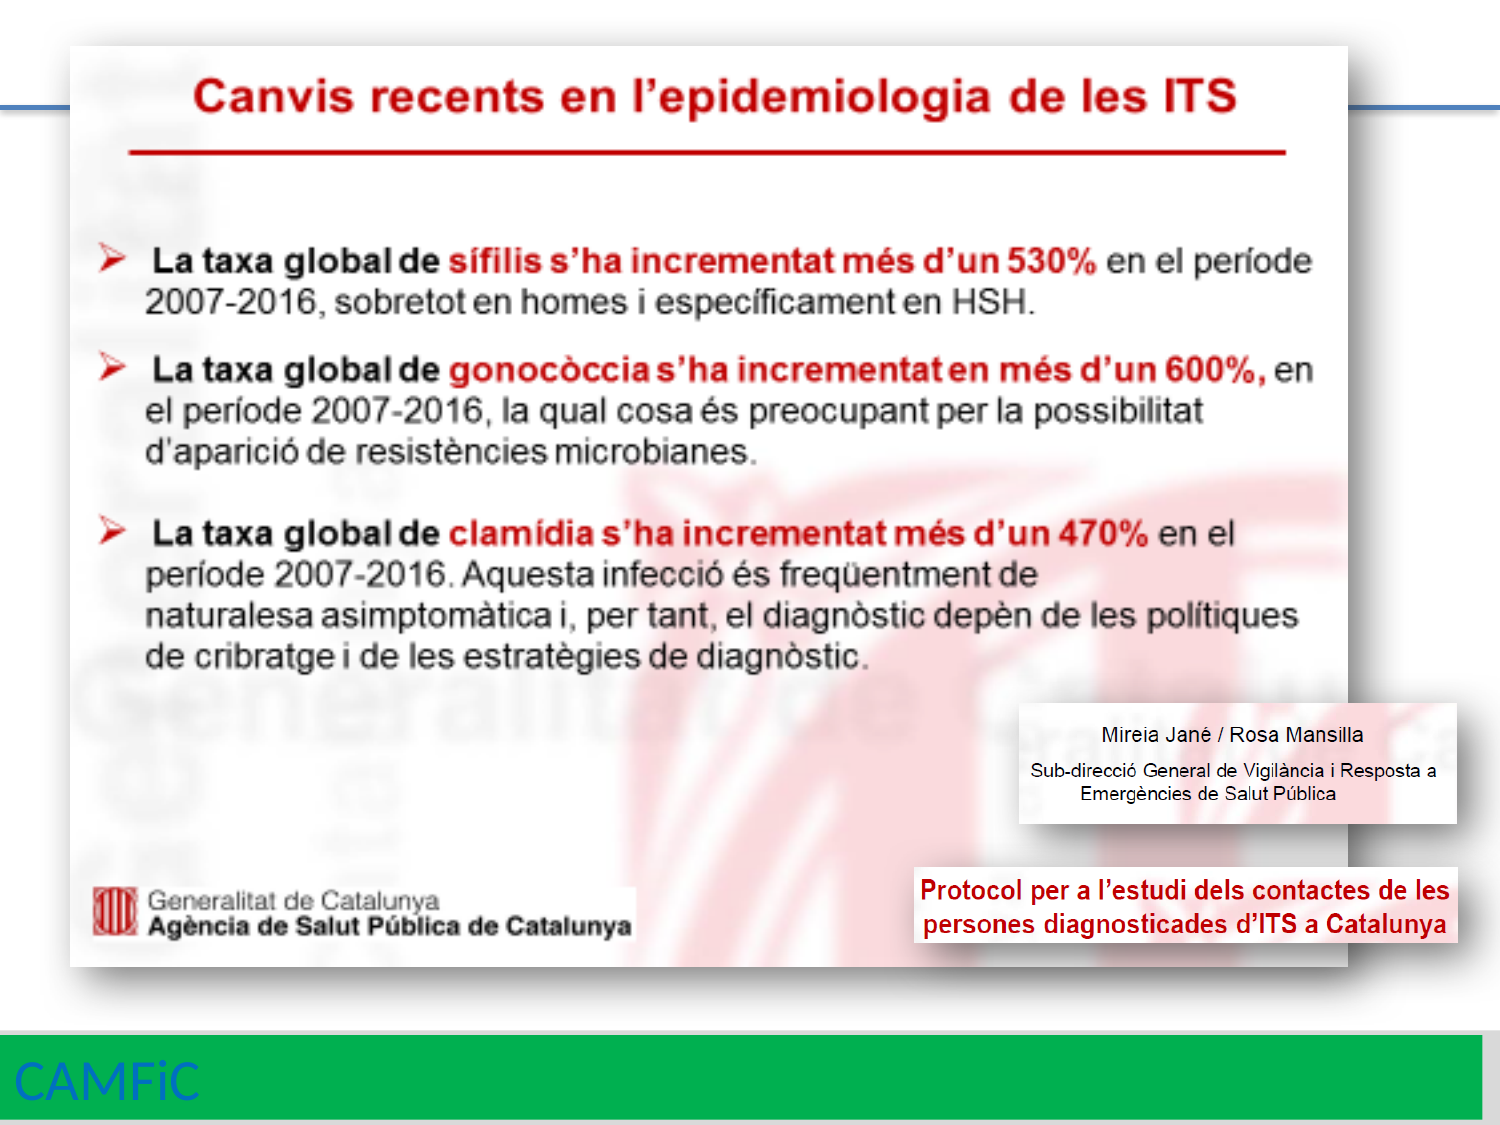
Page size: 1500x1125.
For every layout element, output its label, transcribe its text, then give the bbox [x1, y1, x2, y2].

picture [70, 46, 1458, 967]
text_box CAMFiC [0, 1035, 1483, 1120]
